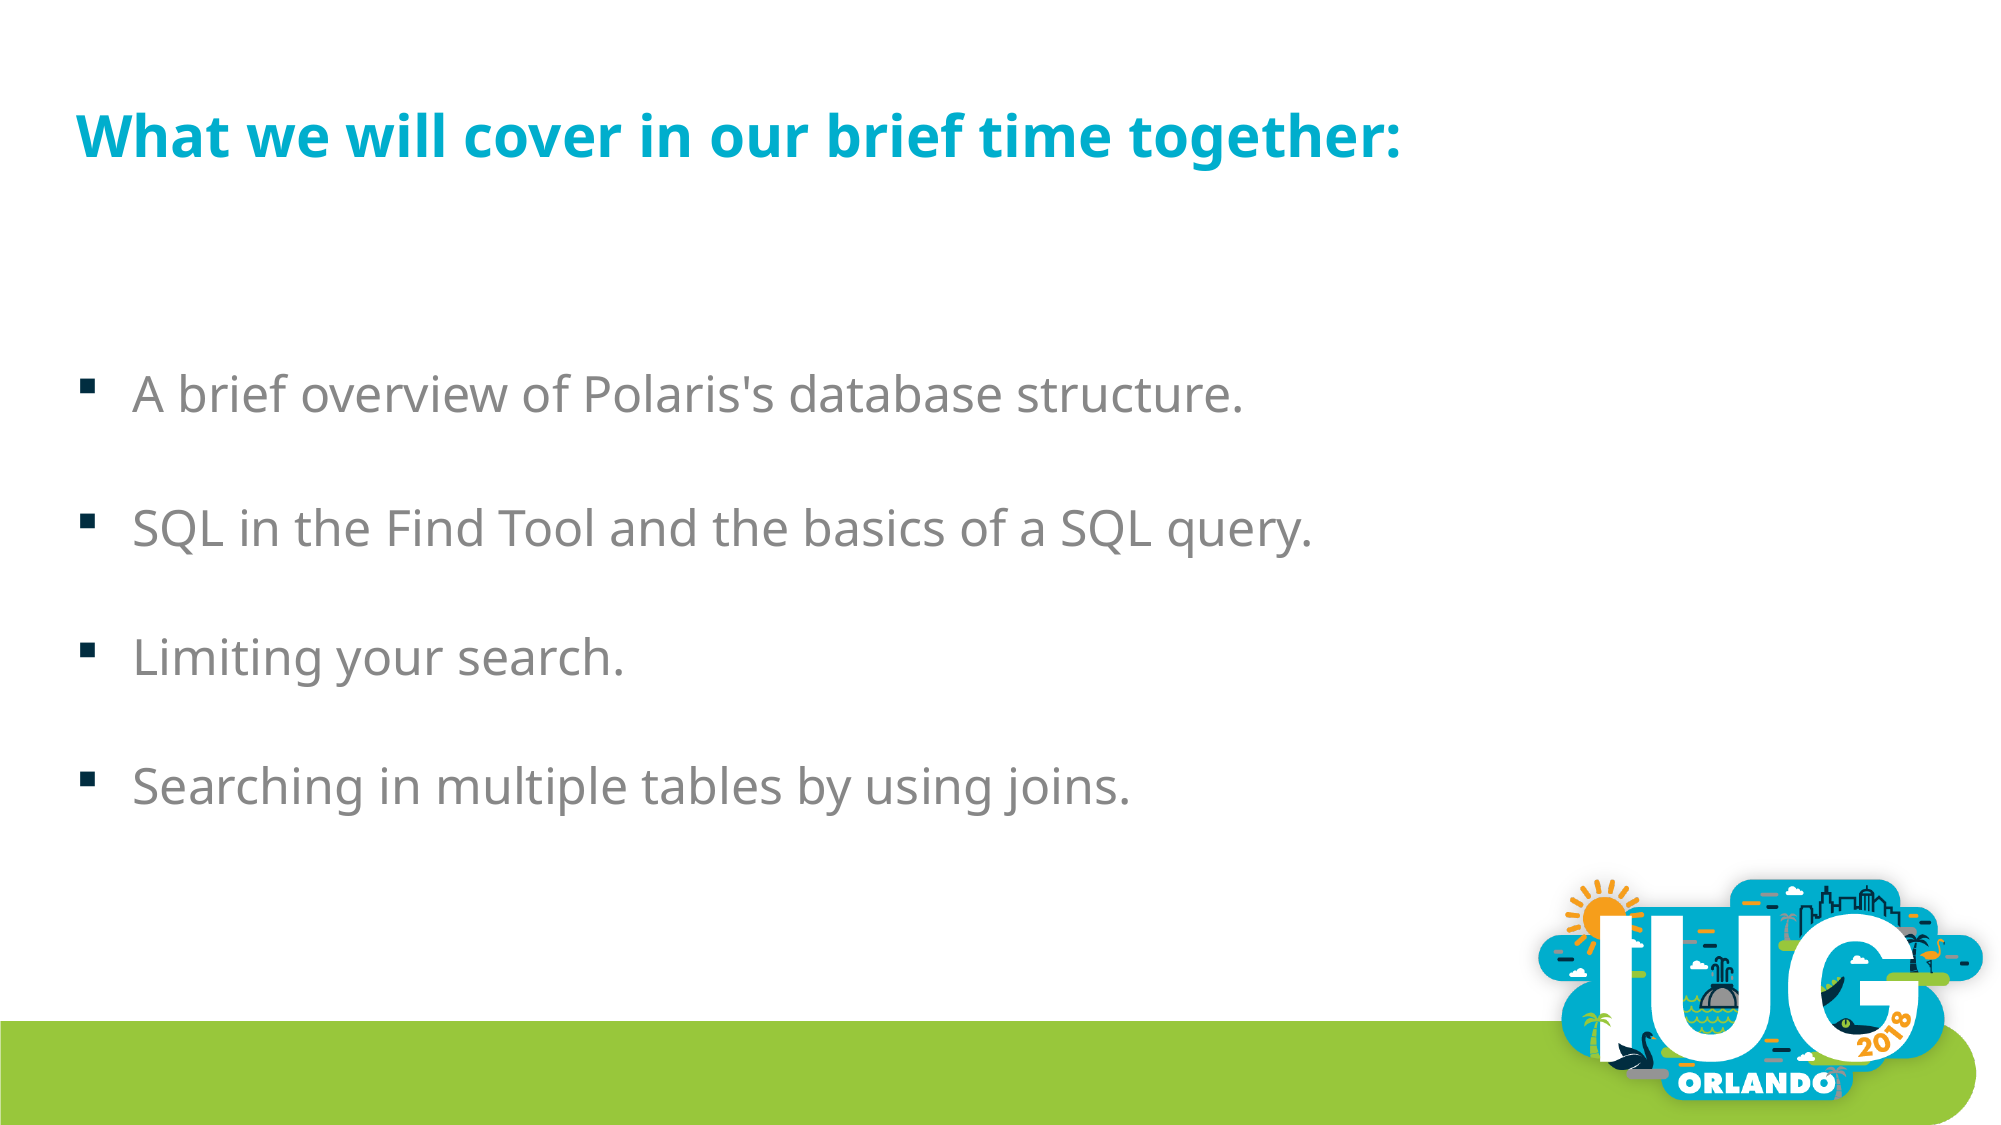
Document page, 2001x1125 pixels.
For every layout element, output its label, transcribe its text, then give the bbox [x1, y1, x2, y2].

title What we will cover in our brief time together: [60, 82, 1786, 194]
picture [0, 0, 2001, 1125]
list A brief overview of Polaris's database structure. SQL in the Find Tool and the basics of a SQL query. Limiting your search. Searching in multiple tables by using joins. [60, 361, 1935, 980]
